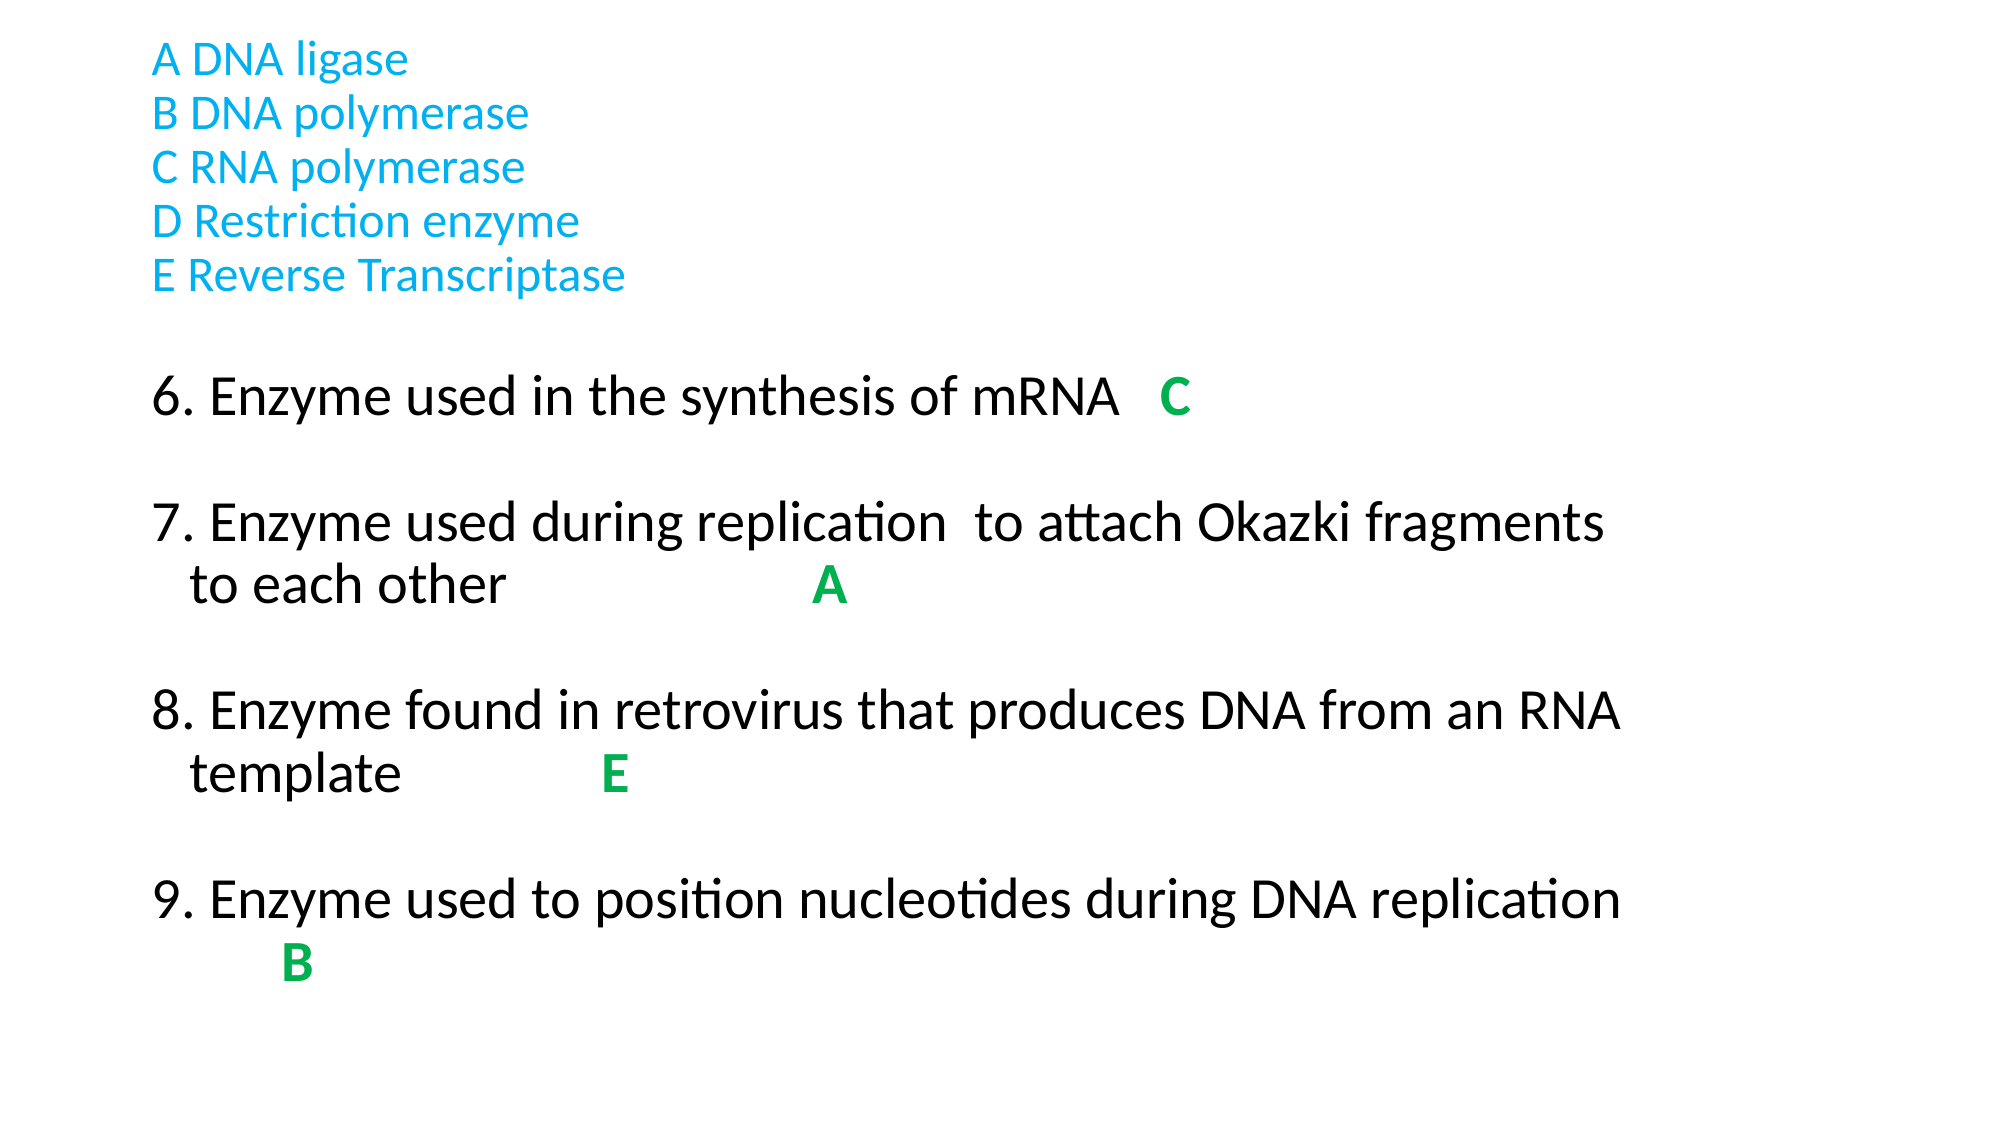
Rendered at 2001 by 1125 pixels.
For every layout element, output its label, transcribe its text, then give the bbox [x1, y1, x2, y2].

list A DNA ligase B DNA polymerase C RNA polymerase D Restriction enzyme E Reverse Transcriptase 6. Enzyme used in the synthesis of mRNA C 7. Enzyme used during replication to attach Okazki fragments to each other A 8. Enzyme found in retrovirus that produces DNA from an RNA template E 9. Enzyme used to position nucleotides during DNA replication B [136, 24, 1638, 1092]
